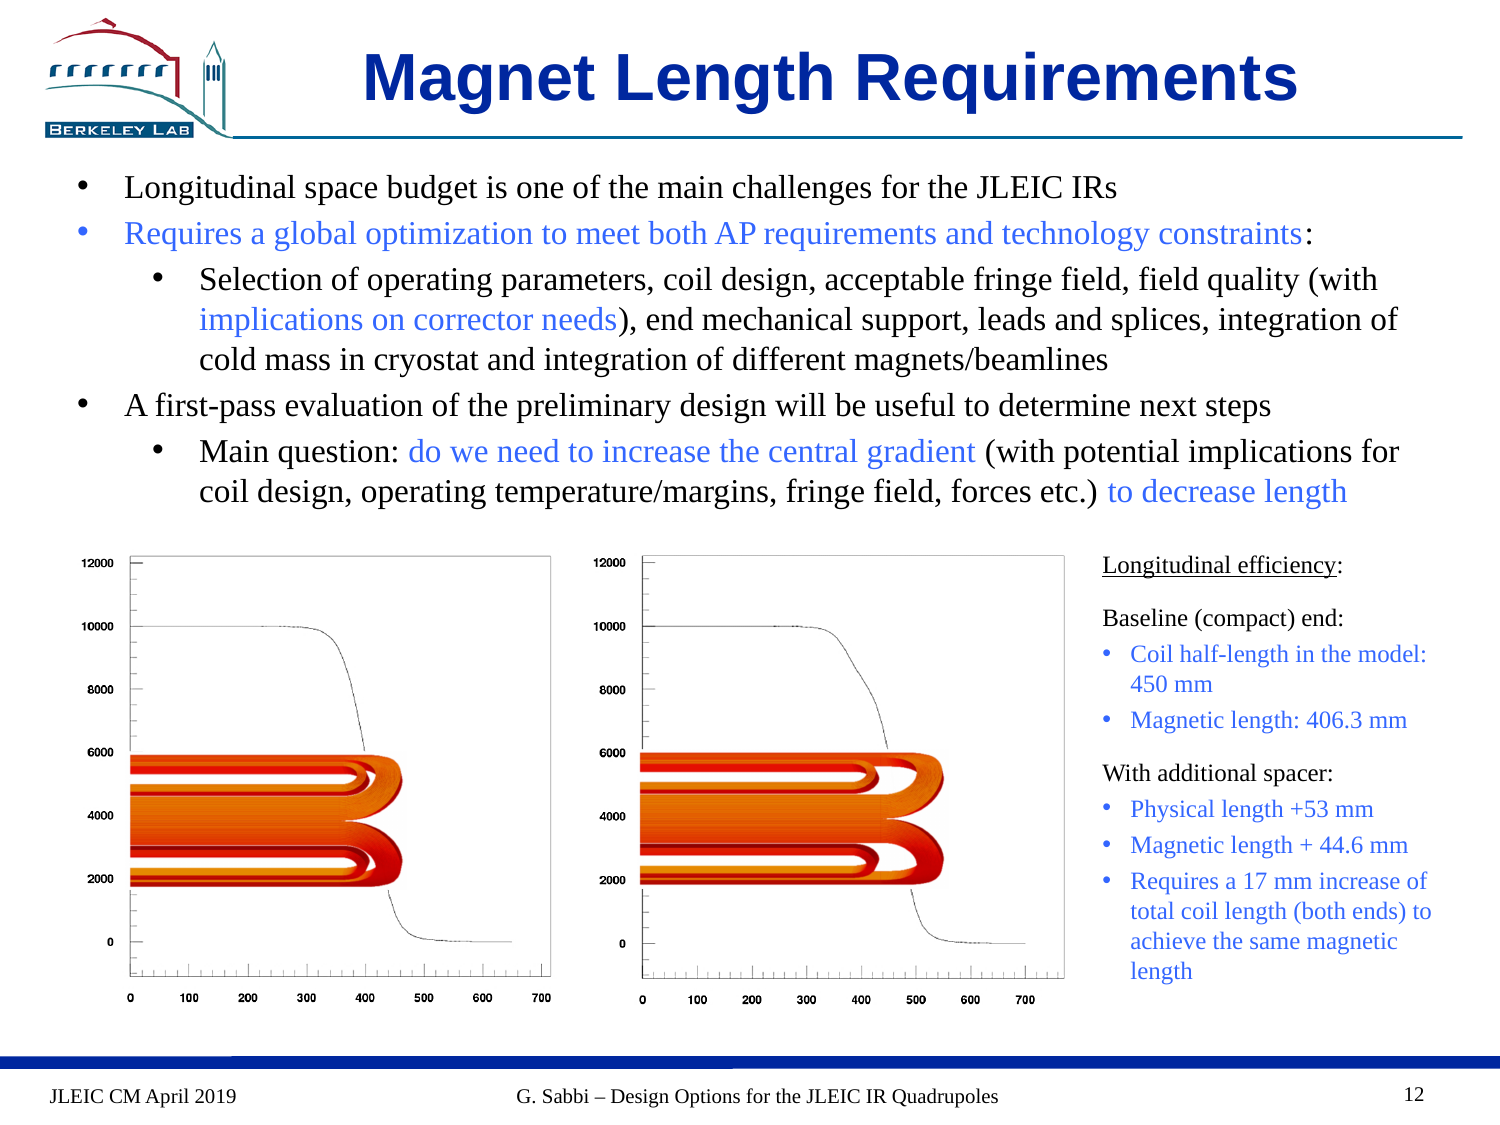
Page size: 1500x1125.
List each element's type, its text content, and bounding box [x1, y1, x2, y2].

picture [587, 549, 1076, 1015]
text_box Longitudinal efficiency: Baseline (compact) end: Coil half-length in the model: 450 mm Magnetic length: 406.3 mm With additional spacer: Physical length +53 mm Magnetic length + 44.6 mm Requires a 17 mm increase of total coil length (both ends) to achieve the same magnetic length [1087, 541, 1463, 992]
picture [74, 549, 561, 1016]
picture [41, 15, 251, 148]
text_box Longitudinal space budget is one of the main challenges for the JLEIC IRs Requires a global optimization to meet both AP requirements and technology constraints: Selection of operating parameters, coil design, acceptable fringe field, field quality (with implications on corrector needs), end mechanical support, leads and splices, integration of cold mass in cryostat and integration of different magnets/beamlines A first-pass evaluation of the preliminary design will be useful to determine next steps Main question: do we need to increase the central gradient (with potential implications for coil design, operating temperature/margins, fringe field, forces etc.) to decrease length [62, 157, 1437, 517]
text_box Magnet Length Requirements [299, 35, 1363, 125]
